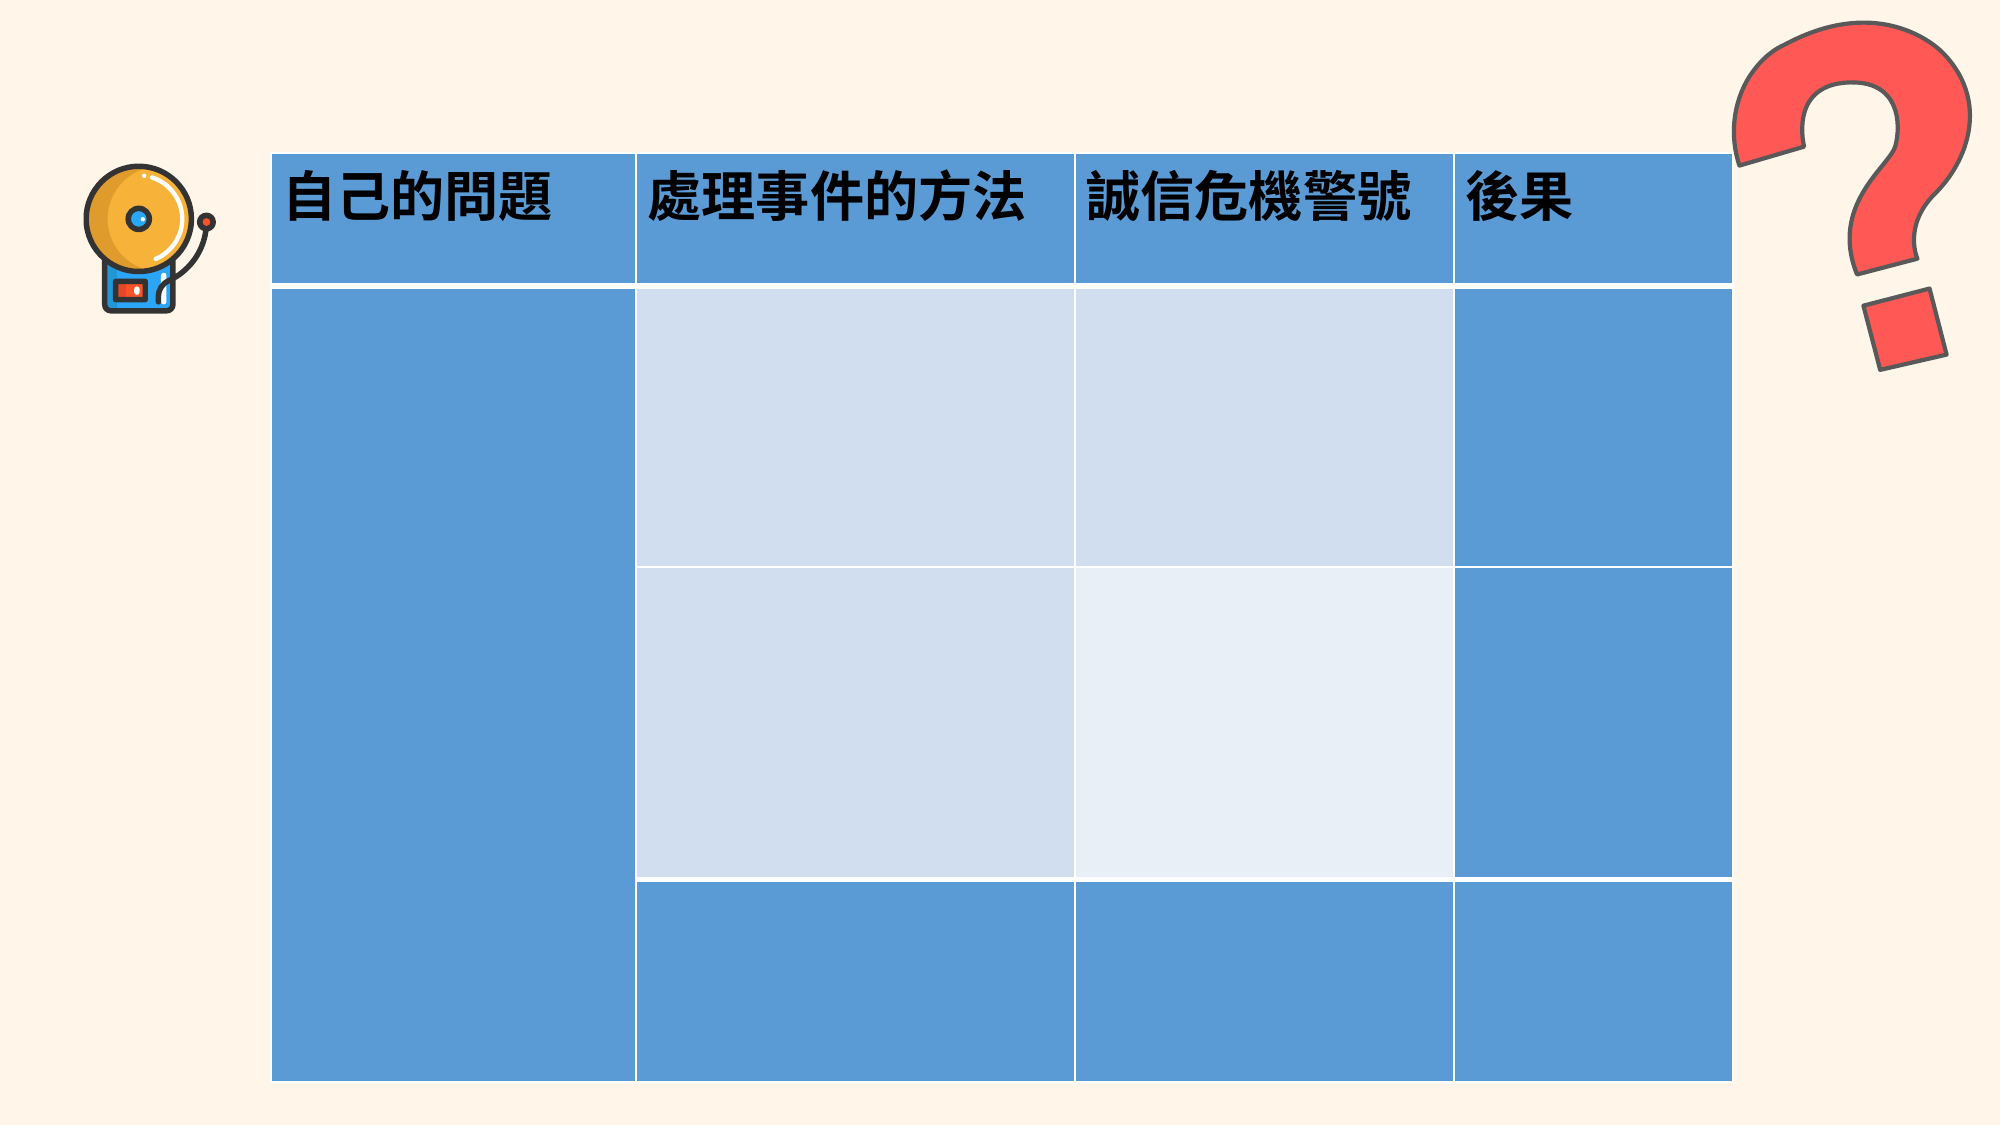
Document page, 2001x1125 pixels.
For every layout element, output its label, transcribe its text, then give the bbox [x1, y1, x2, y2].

table_cell [1076, 289, 1453, 566]
table_cell [1455, 289, 1732, 566]
table_cell [637, 568, 1074, 877]
table_header 後果 [1455, 154, 1732, 283]
table_cell [1455, 882, 1732, 1081]
table_header 自己的問題 [272, 154, 635, 283]
table_cell [272, 289, 635, 1081]
table_cell [1455, 568, 1732, 877]
text_box [1863, 288, 1947, 370]
table_cell [1076, 882, 1453, 1081]
table_cell [1076, 568, 1453, 877]
table_cell [637, 882, 1074, 1081]
table_header 誠信危機警號 [1076, 154, 1453, 283]
picture [83, 163, 216, 314]
table_cell [637, 289, 1074, 566]
text_box [1733, 22, 1970, 275]
table_header 處理事件的方法 [637, 154, 1074, 283]
